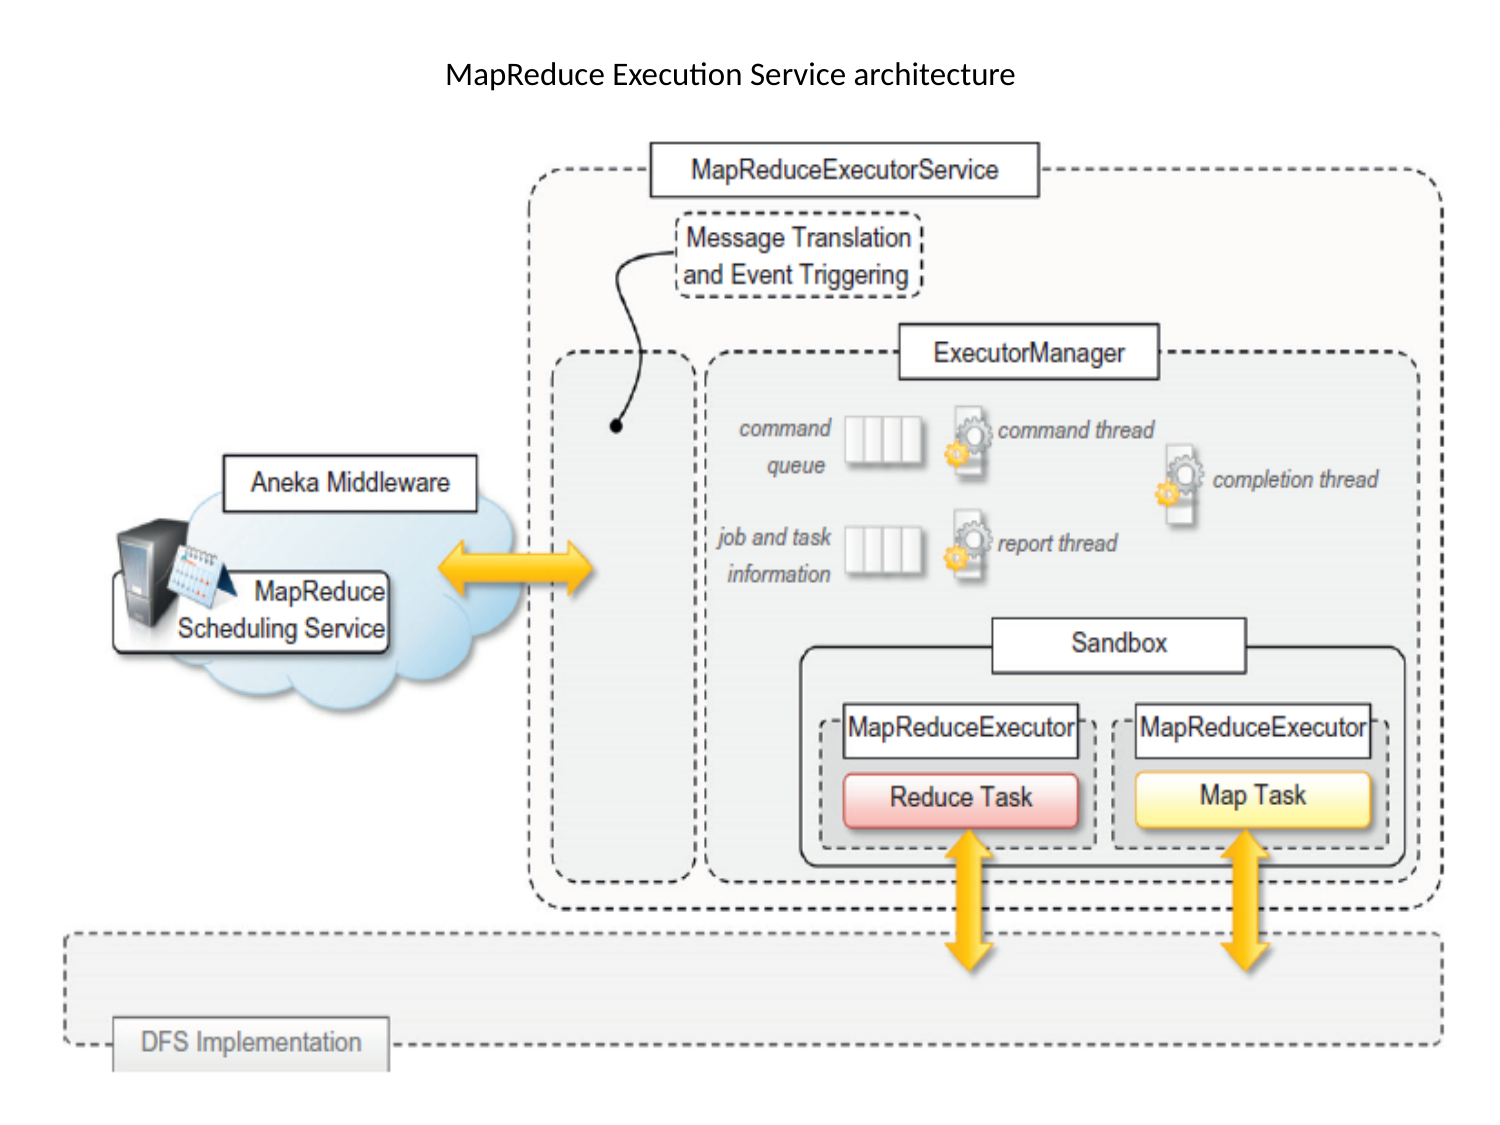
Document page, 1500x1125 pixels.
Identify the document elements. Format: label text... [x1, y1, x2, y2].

title MapReduce Execution Service architecture [0, 45, 1463, 100]
picture [0, 124, 1500, 1093]
